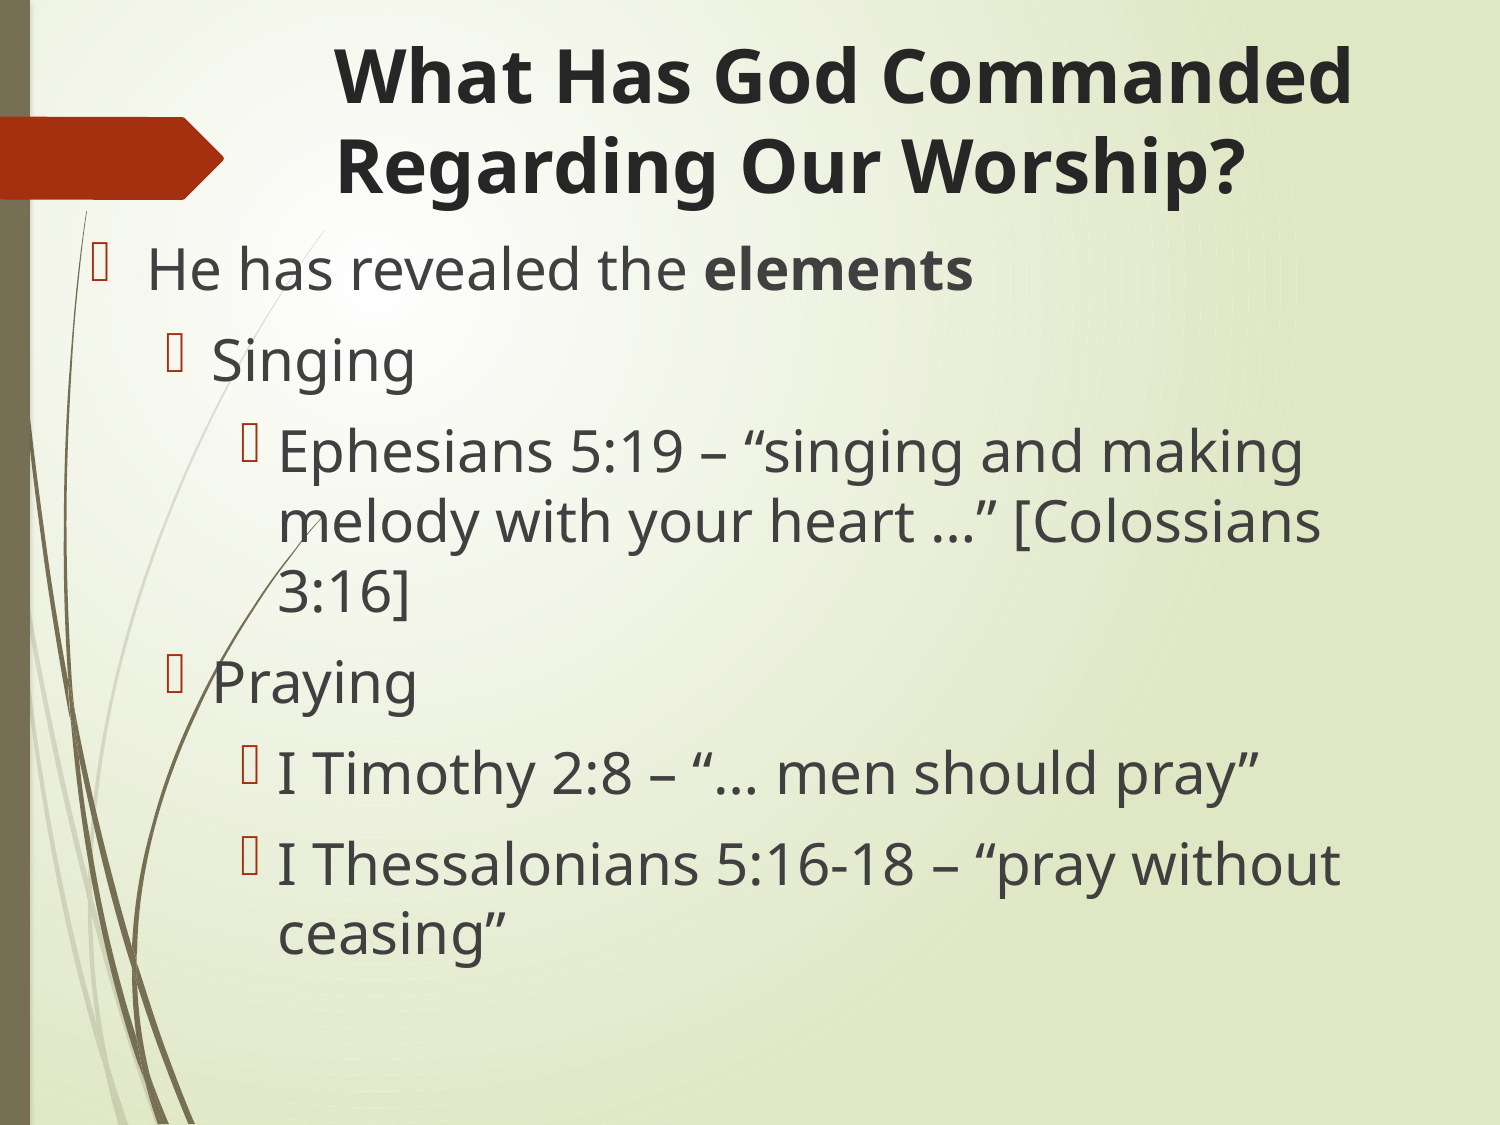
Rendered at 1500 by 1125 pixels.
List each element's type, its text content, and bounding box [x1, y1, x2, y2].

list He has revealed the elements Singing Ephesians 5:19 – “singing and making melody with your heart …” [Colossians 3:16] Praying I Timothy 2:8 – “… men should pray” I Thessalonians 5:16-18 – “pray without ceasing” [75, 224, 1485, 975]
title What Has God Commanded Regarding Our Worship? [319, 21, 1400, 224]
